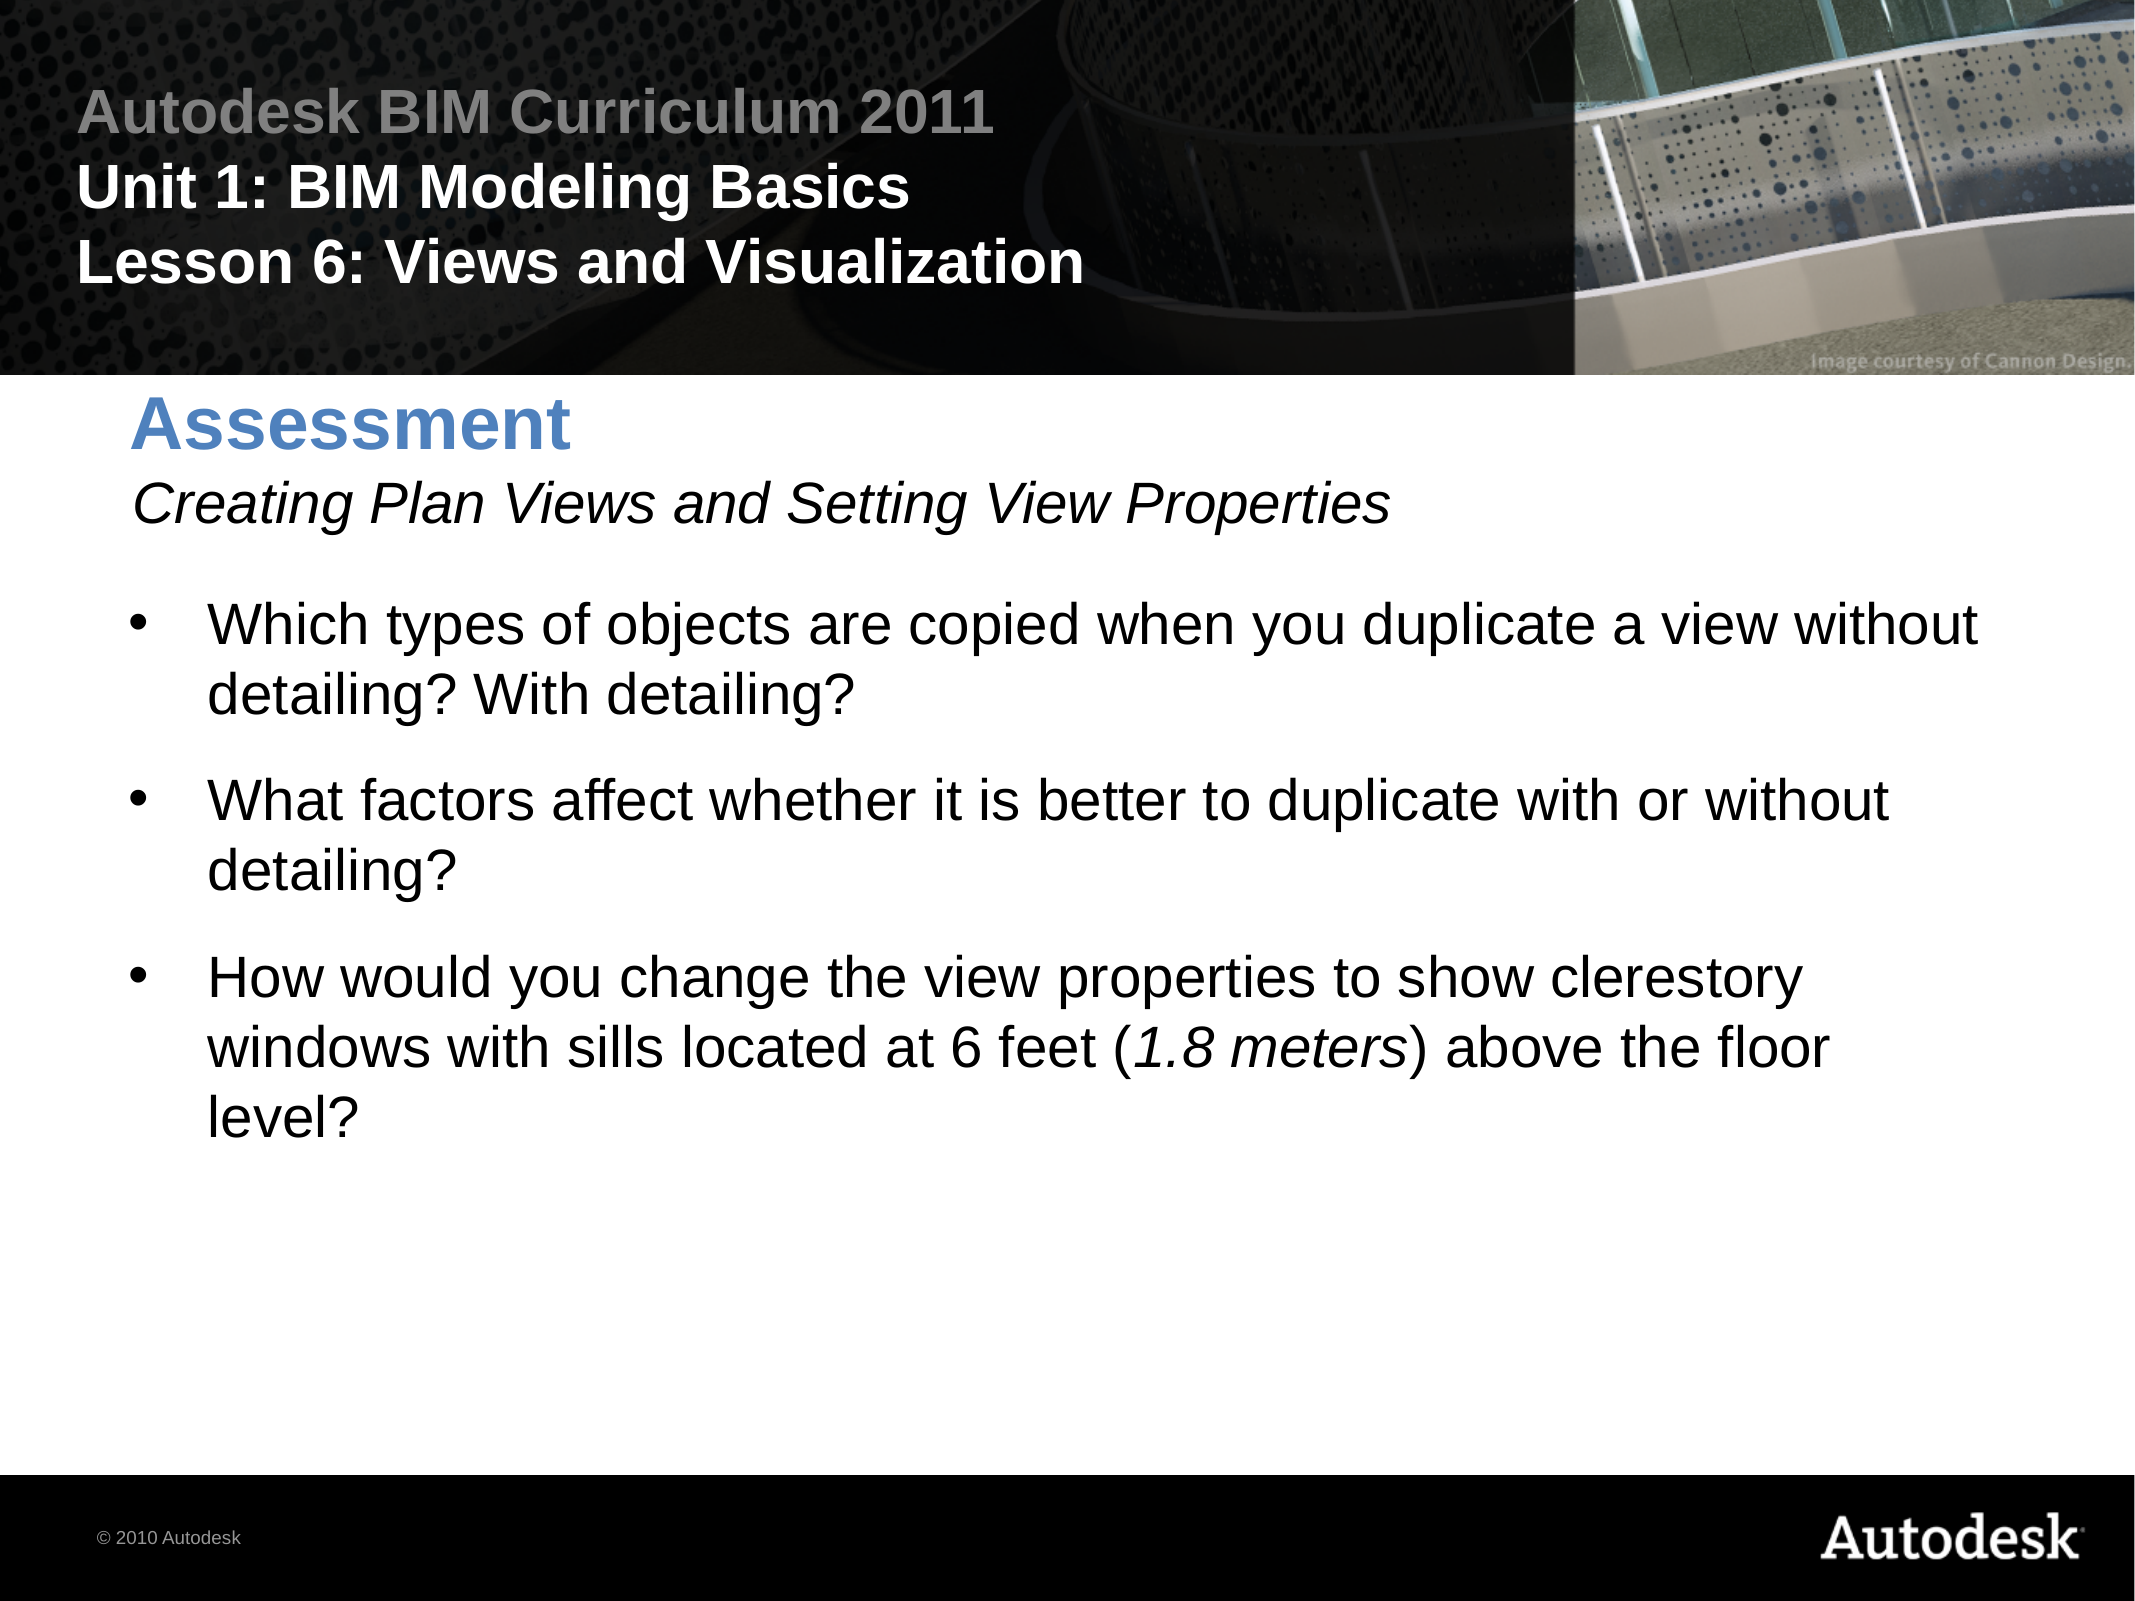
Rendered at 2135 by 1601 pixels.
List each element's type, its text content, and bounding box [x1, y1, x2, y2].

list Which types of objects are copied when you duplicate a view without detailing? With detailing? What factors affect whether it is better to duplicate with or without detailing? How would you change the view properties to show clerestory windows with sills located at 6 feet (1.8 meters) above the floor level? [106, 574, 2005, 1428]
picture [0, 1475, 2135, 1601]
title Assessment [107, 349, 2091, 476]
picture [0, 0, 2135, 375]
list Creating Plan Views and Setting View Properties [111, 454, 2098, 556]
